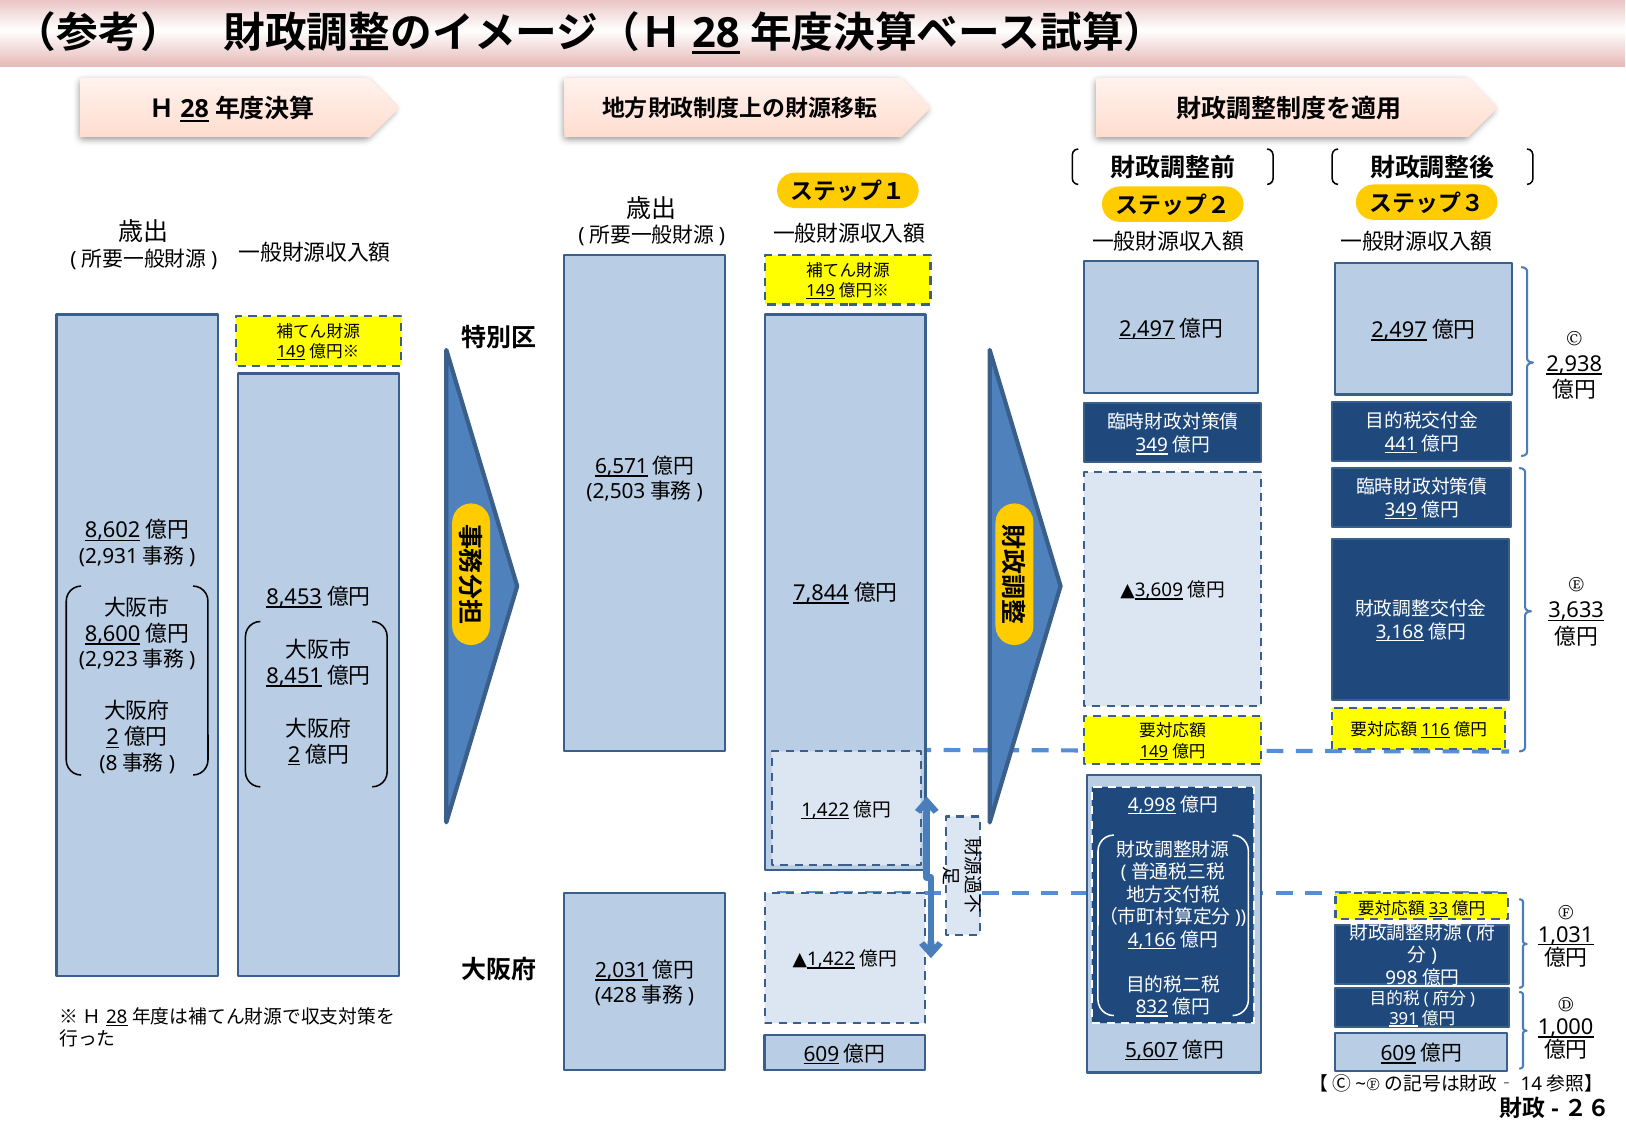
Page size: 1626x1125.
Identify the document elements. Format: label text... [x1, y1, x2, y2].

text_box Ⓔ 3,633 億円 [1518, 562, 1625, 656]
text_box 大阪府 [446, 946, 552, 991]
text_box 財政調整 [995, 503, 1034, 646]
text_box 財政調整前 [1071, 148, 1274, 186]
text_box [1521, 410, 1528, 457]
text_box 財源過不足 [944, 901, 982, 937]
text_box ステップ２ [1101, 186, 1244, 222]
text_box 財政-２６ [1455, 1086, 1625, 1125]
text_box ※Ｈ28年度は補てん財源で収支対策を行った [44, 997, 447, 1057]
text_box [1519, 991, 1528, 1064]
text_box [1083, 261, 1262, 1073]
text_box 一般財源収入額 [758, 212, 941, 254]
text_box 歳出 (所要一般財源) [55, 208, 233, 278]
text_box 歳出 (所要一般財源) [563, 184, 741, 254]
text_box [987, 761, 1011, 825]
text_box 財源過不足 [944, 814, 982, 892]
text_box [1331, 262, 1513, 1071]
text_box Ⓓ 1,000 億円 [1518, 985, 1625, 1070]
text_box [1519, 656, 1526, 753]
text_box 特別区 [446, 314, 552, 360]
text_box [56, 314, 400, 977]
text_box [1519, 467, 1526, 562]
text_box [987, 347, 1063, 748]
text_box 財政調整制度を適用 [1095, 77, 1499, 138]
text_box Ⓕ 1,031 億円 [1518, 893, 1625, 977]
text_box 地方財政制度上の財源移転 [563, 77, 932, 138]
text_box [926, 796, 932, 959]
text_box Ⓒ 2,938 億円 [1518, 316, 1625, 410]
text_box 一般財源収入額 [1325, 219, 1508, 261]
text_box （参考） 財政調整のイメージ（Ｈ28年度決算ベース試算） [0, 0, 1625, 68]
text_box 財政調整後 [1331, 148, 1534, 186]
text_box 事務分担 [452, 503, 491, 646]
text_box [444, 347, 520, 825]
text_box [1519, 977, 1524, 985]
text_box ステップ３ [1355, 184, 1498, 220]
text_box 一般財源収入額 [223, 231, 406, 273]
text_box ステップ１ [776, 172, 919, 209]
text_box 【 Ⓒ~Ⓕの記号は財政‐14参照】 [1294, 1064, 1618, 1102]
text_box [564, 255, 926, 1071]
text_box 一般財源収入額 [1077, 219, 1260, 261]
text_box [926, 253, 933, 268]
text_box Ｈ28年度決算 [79, 77, 400, 138]
text_box [1521, 266, 1528, 316]
